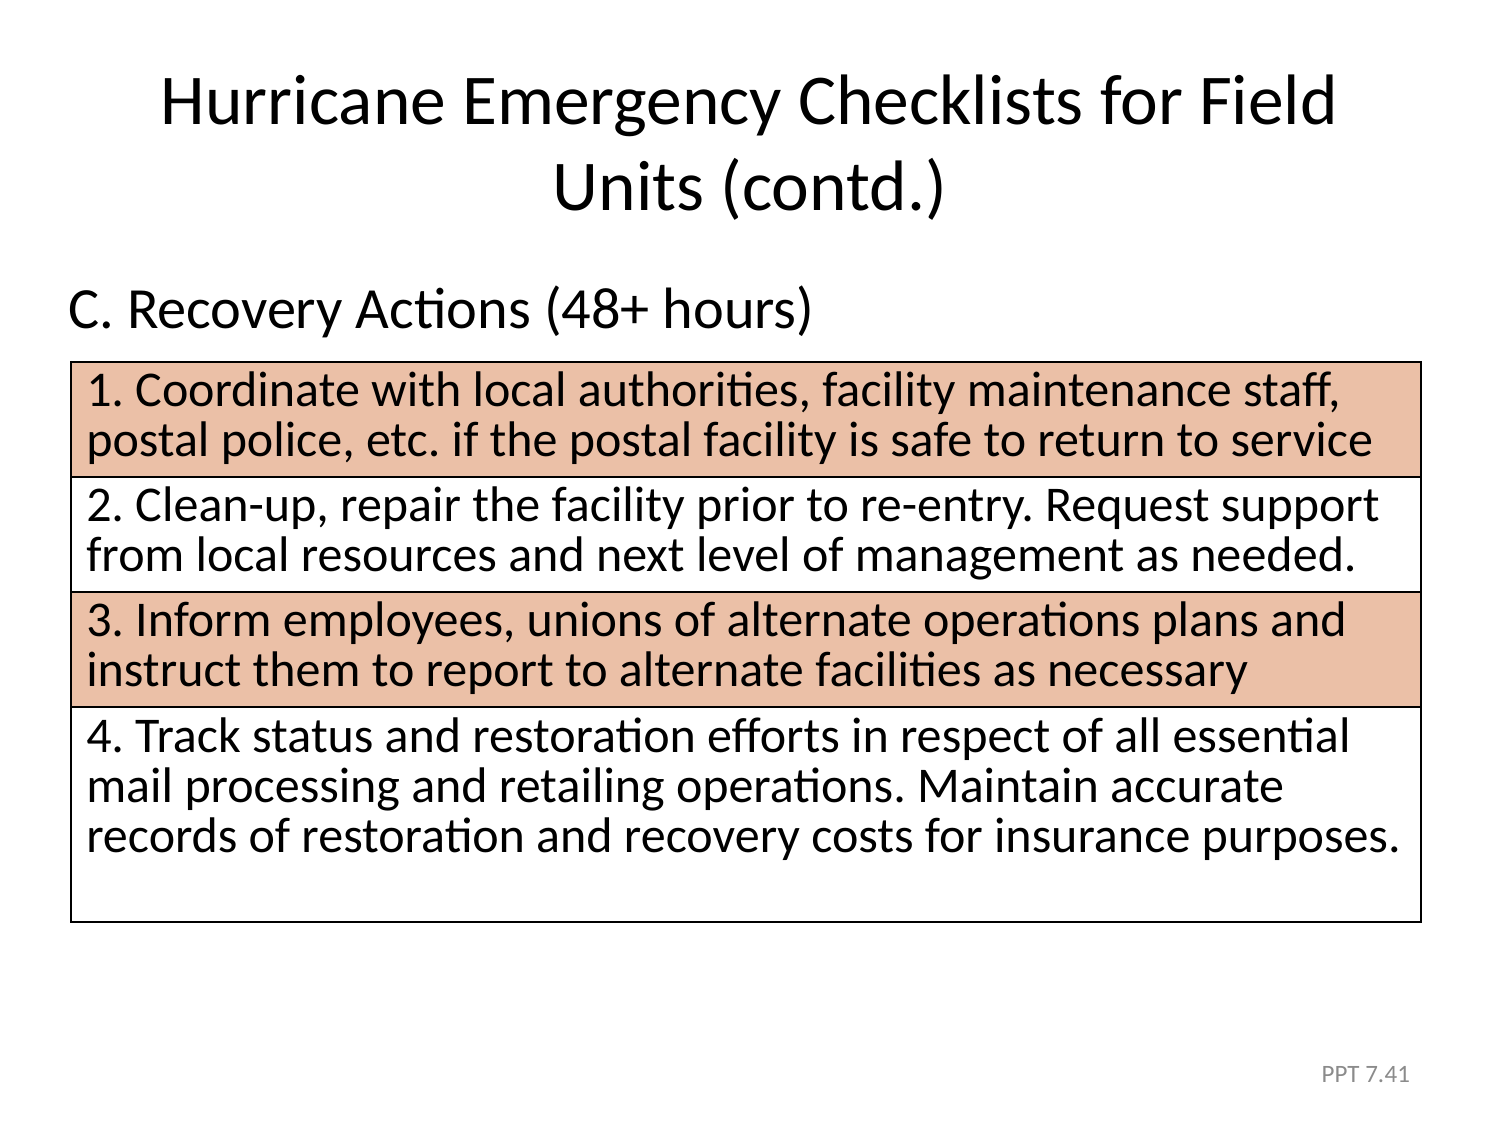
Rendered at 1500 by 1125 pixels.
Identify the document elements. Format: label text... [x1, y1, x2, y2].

table_header 1. Coordinate with local authorities, facility maintenance staff, postal police, etc. if the postal facility is safe to return to service [72, 363, 1420, 476]
slide_number PPT 7.41 [1074, 1042, 1425, 1103]
table_cell 3. Inform employees, unions of alternate operations plans and instruct them to report to alternate facilities as necessary [72, 593, 1420, 706]
table_cell 2. Clean-up, repair the facility prior to re-entry. Request support from local resources and next level of management as needed. [72, 478, 1420, 591]
title Hurricane Emergency Checklists for Field Units (contd.) [75, 45, 1425, 233]
list C. Recovery Actions (48+ hours) [53, 262, 1404, 1005]
table_cell 4. Track status and restoration efforts in respect of all essential mail processing and retailing operations. Maintain accurate records of restoration and recovery costs for insurance purposes. [72, 708, 1420, 921]
